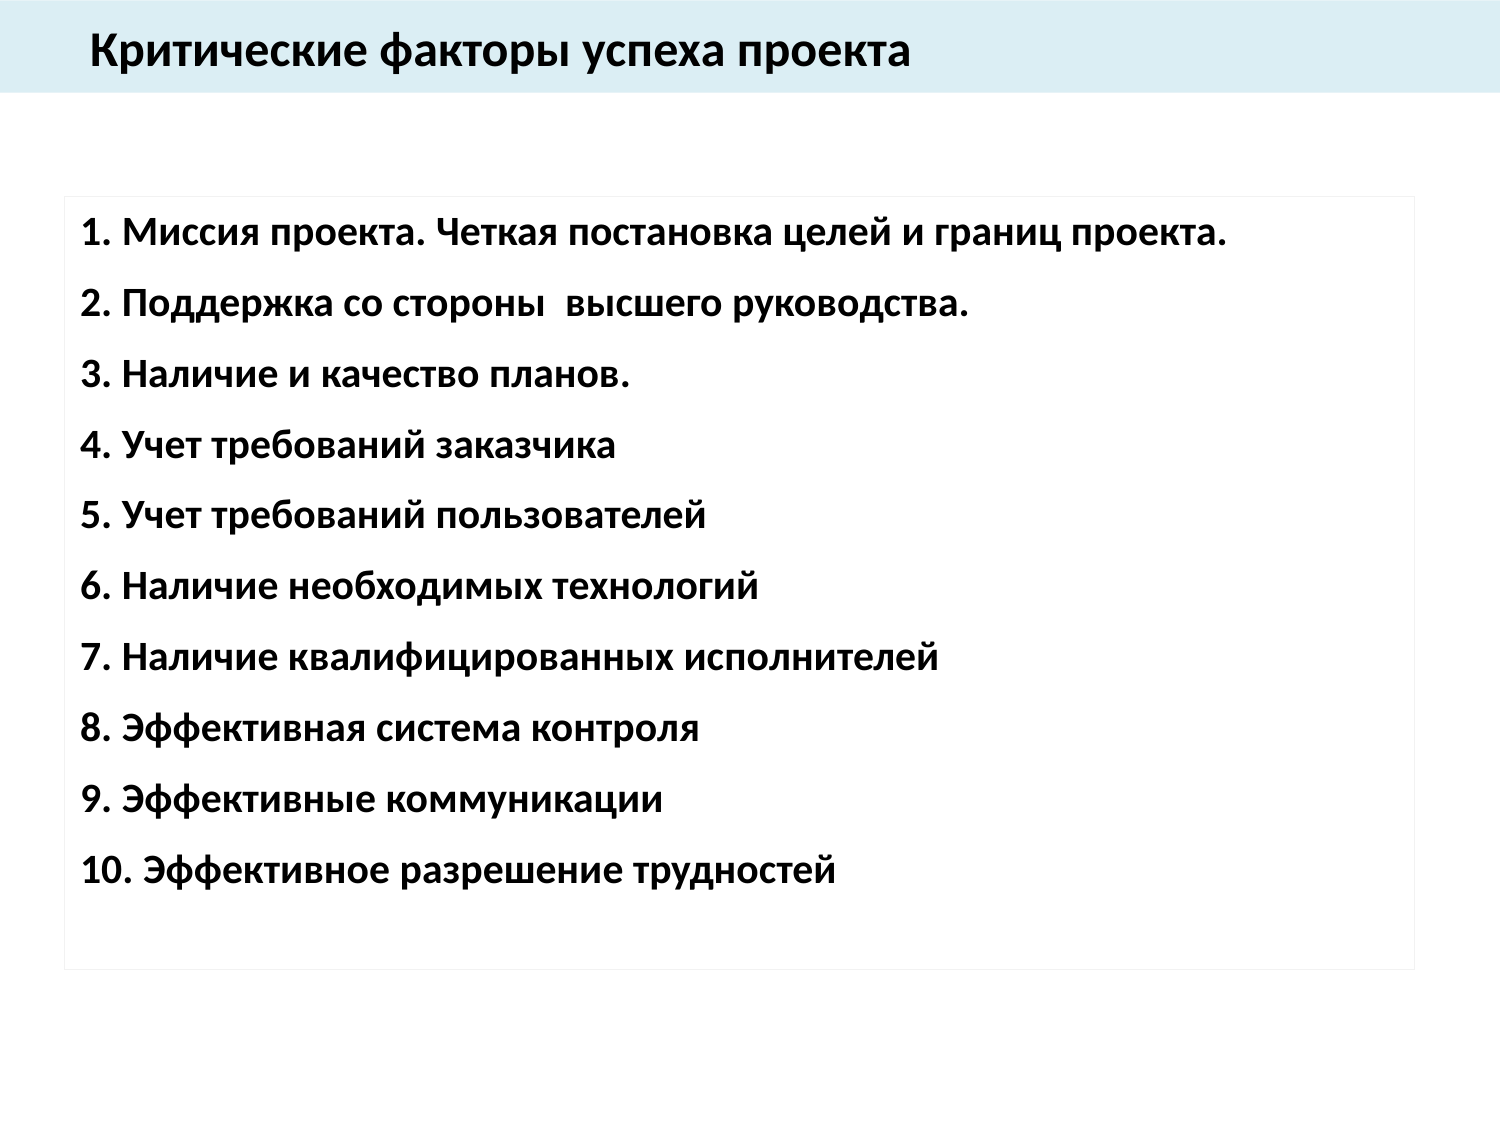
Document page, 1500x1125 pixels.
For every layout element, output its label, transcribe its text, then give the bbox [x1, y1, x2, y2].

title Критические факторы успеха проекта [0, 0, 1500, 93]
list 1. Миссия проекта. Четкая постановка целей и границ проекта. 2. Поддержка со стороны высшего руководства. 3. Наличие и качество планов. 4. Учет требований заказчика 5. Учет требований пользователей 6. Наличие необходимых технологий 7. Наличие квалифицированных исполнителей 8. Эффективная система контроля 9. Эффективные коммуникации 10. Эффективное разрешение трудностей [64, 196, 1415, 970]
